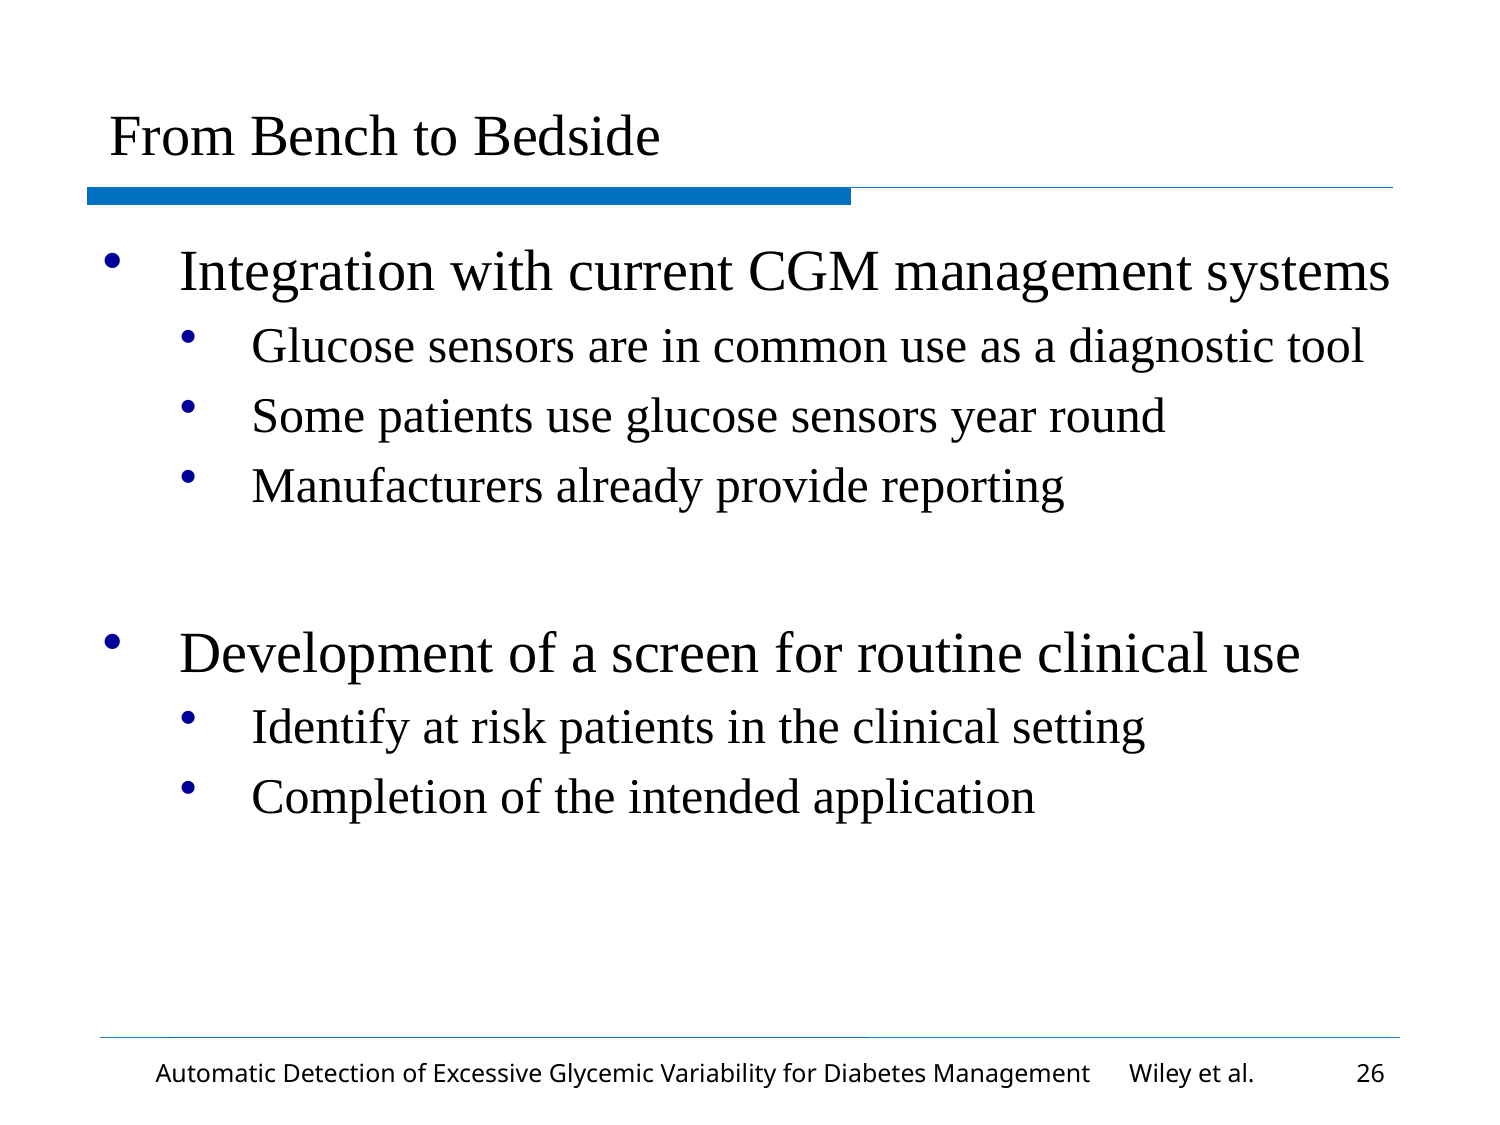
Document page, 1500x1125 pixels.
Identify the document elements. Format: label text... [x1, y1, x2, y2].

list Integration with current CGM management systems Glucose sensors are in common use as a diagnostic tool Some patients use glucose sensors year round Manufacturers already provide reporting Development of a screen for routine clinical use Identify at risk patients in the clinical setting Completion of the intended application [87, 224, 1413, 1001]
title From Bench to Bedside [93, 49, 1413, 176]
slide_number 26 [1324, 1049, 1401, 1088]
footer Automatic Detection of Excessive Glycemic Variability for Diabetes Management Wiley et al. [87, 1049, 1324, 1088]
